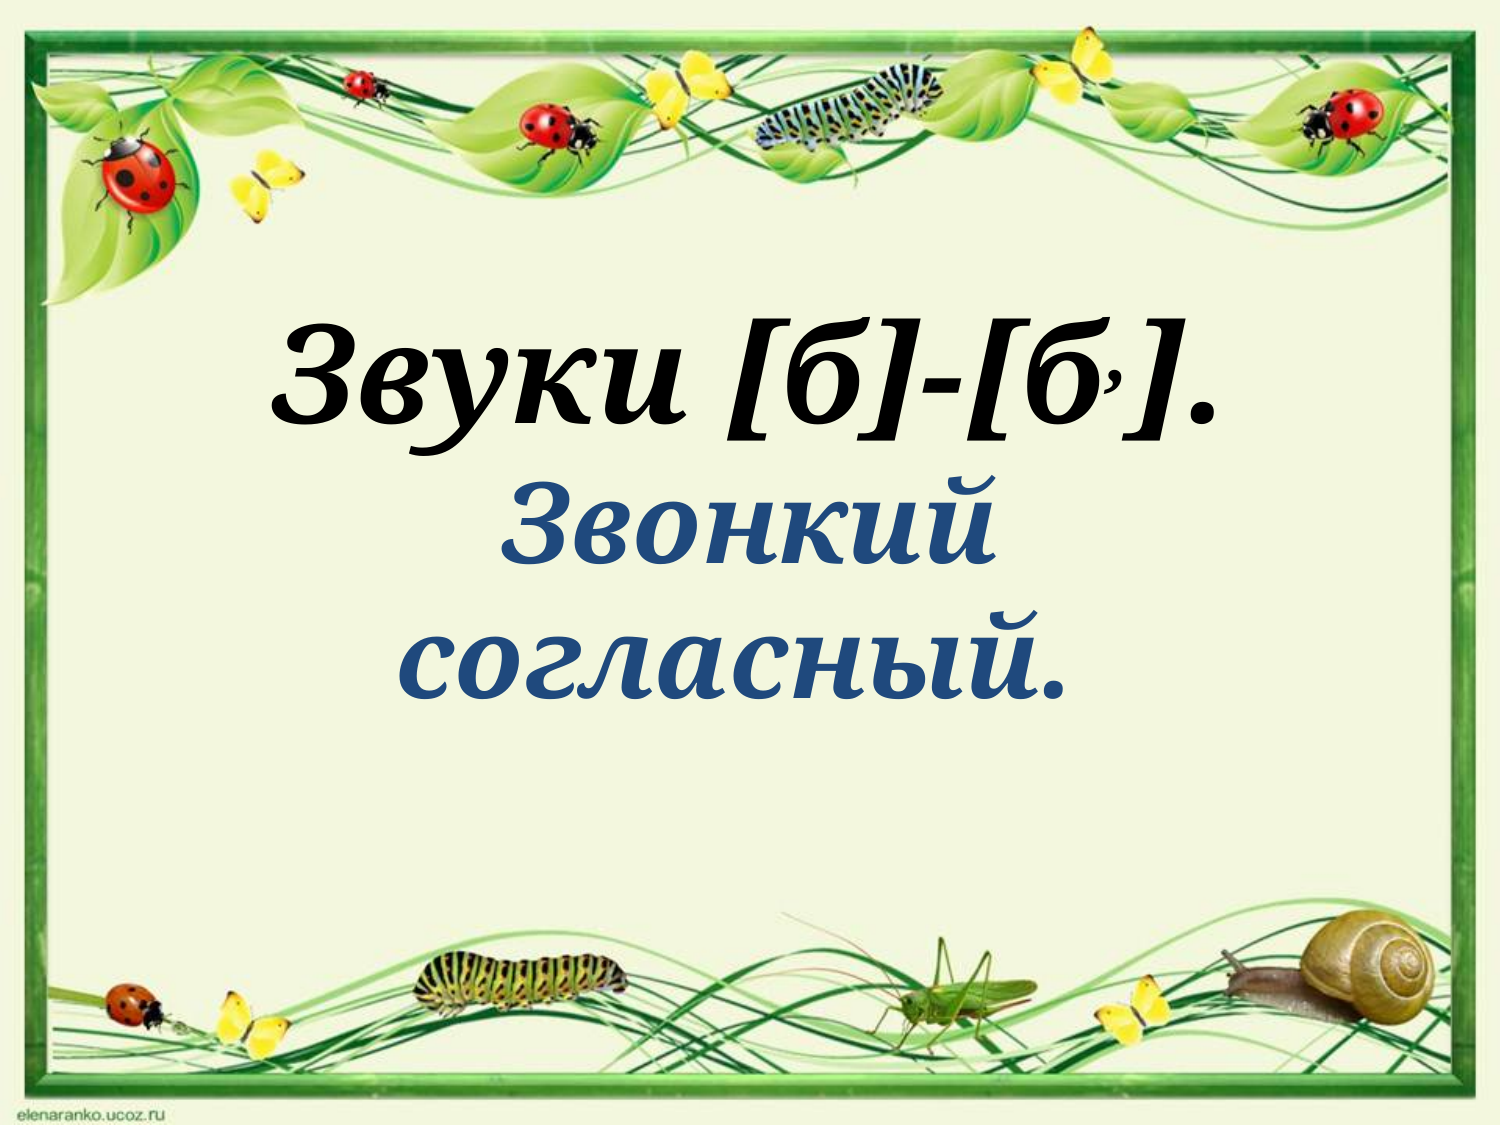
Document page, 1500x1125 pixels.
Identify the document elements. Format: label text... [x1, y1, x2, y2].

picture [0, 0, 1500, 1125]
text_box Звуки [б]-[б,]. Звонкий согласный. [159, 278, 1341, 858]
